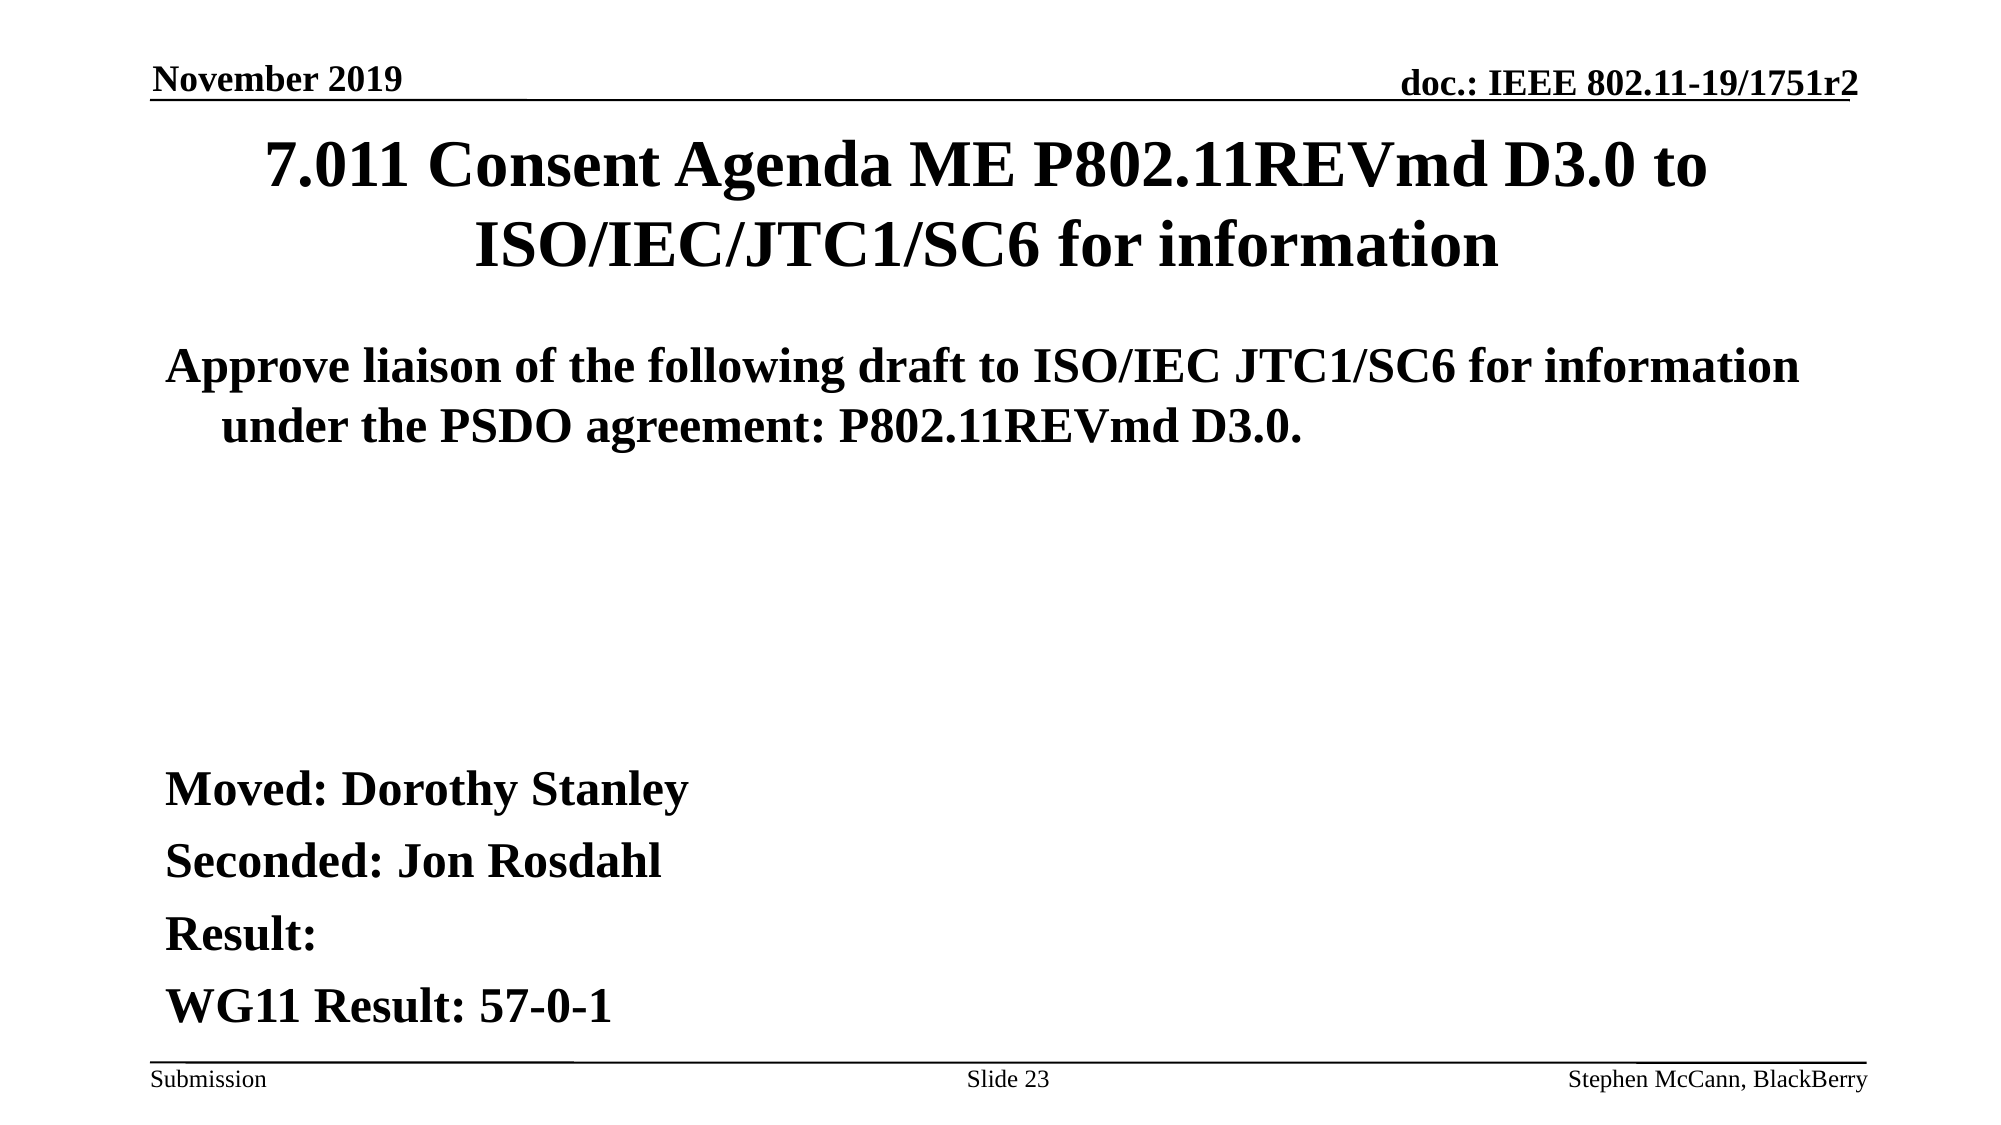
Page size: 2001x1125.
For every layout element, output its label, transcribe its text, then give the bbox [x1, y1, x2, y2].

slide_number Slide 23 [950, 1061, 1067, 1123]
footer Stephen McCann, BlackBerry [1171, 1061, 1869, 1093]
title 7.011 Consent Agenda ME P802.11REVmd D3.0 to ISO/IEC/JTC1/SC6 for information [74, 112, 1901, 288]
list Approve liaison of the following draft to ISO/IEC JTC1/SC6 for information under the PSDO agreement: P802.11REVmd D3.0. Moved: Dorothy Stanley Seconded: Jon Rosdahl Result: WG11 Result: 57-0-1 [149, 324, 1850, 1038]
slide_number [152, 54, 563, 100]
